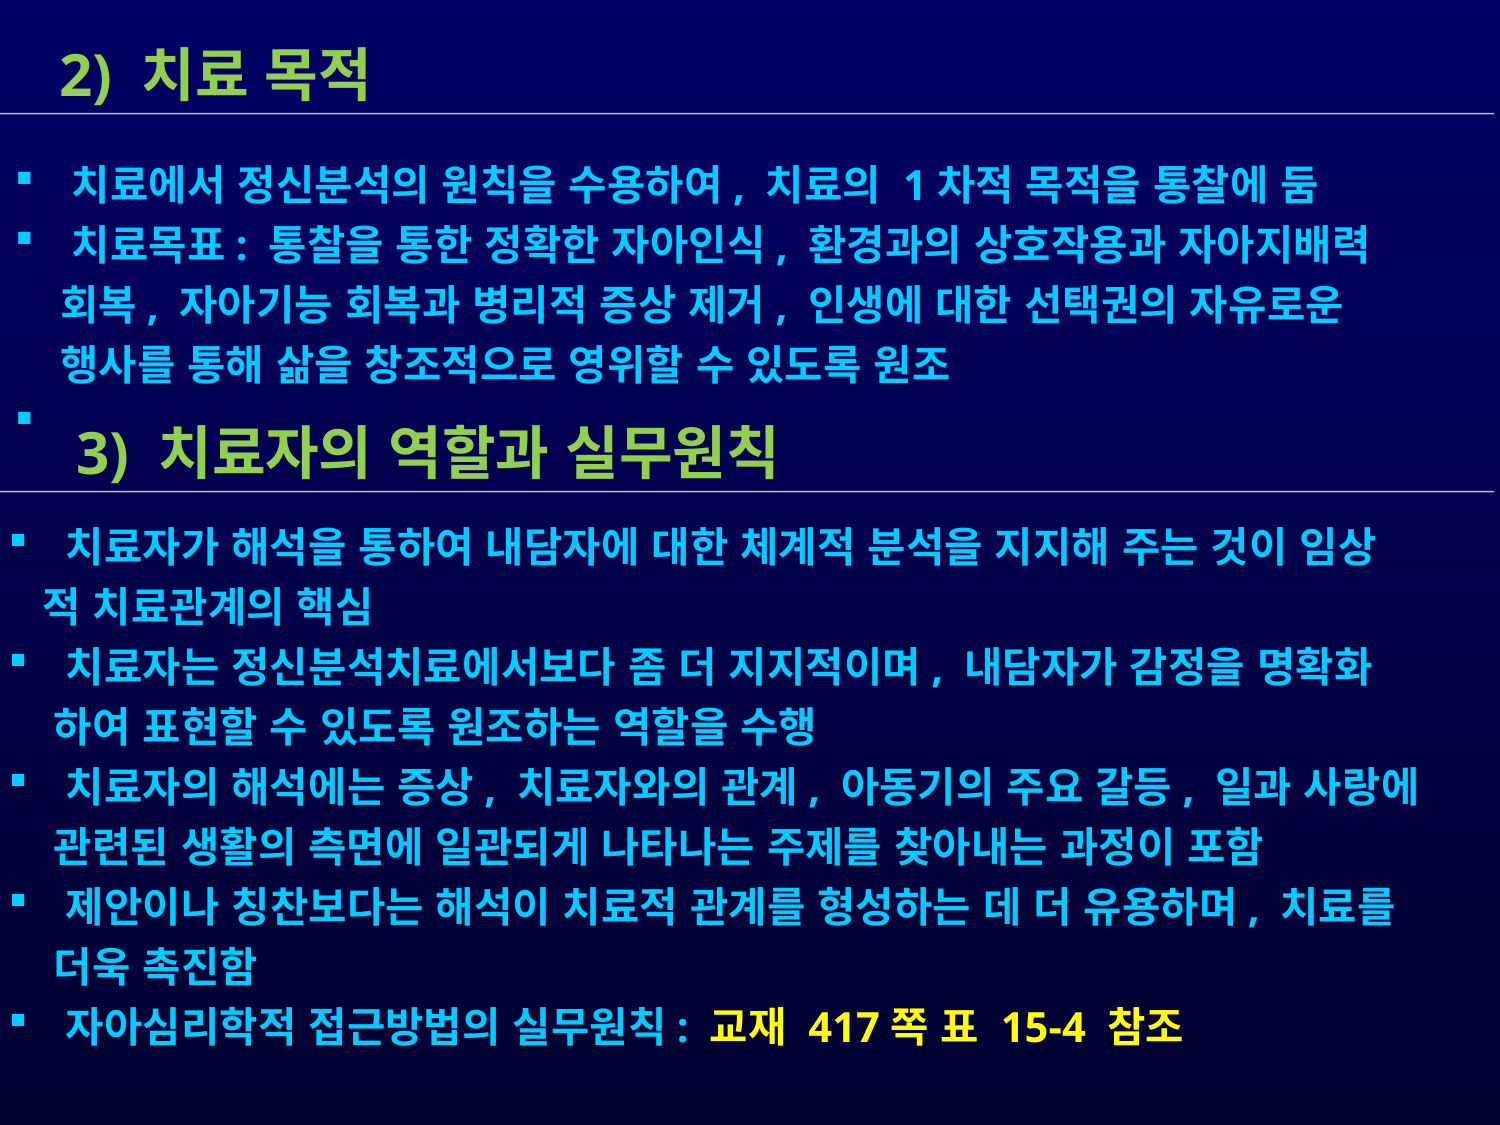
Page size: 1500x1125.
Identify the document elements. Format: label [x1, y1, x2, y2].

text_box [0, 30, 1500, 1065]
